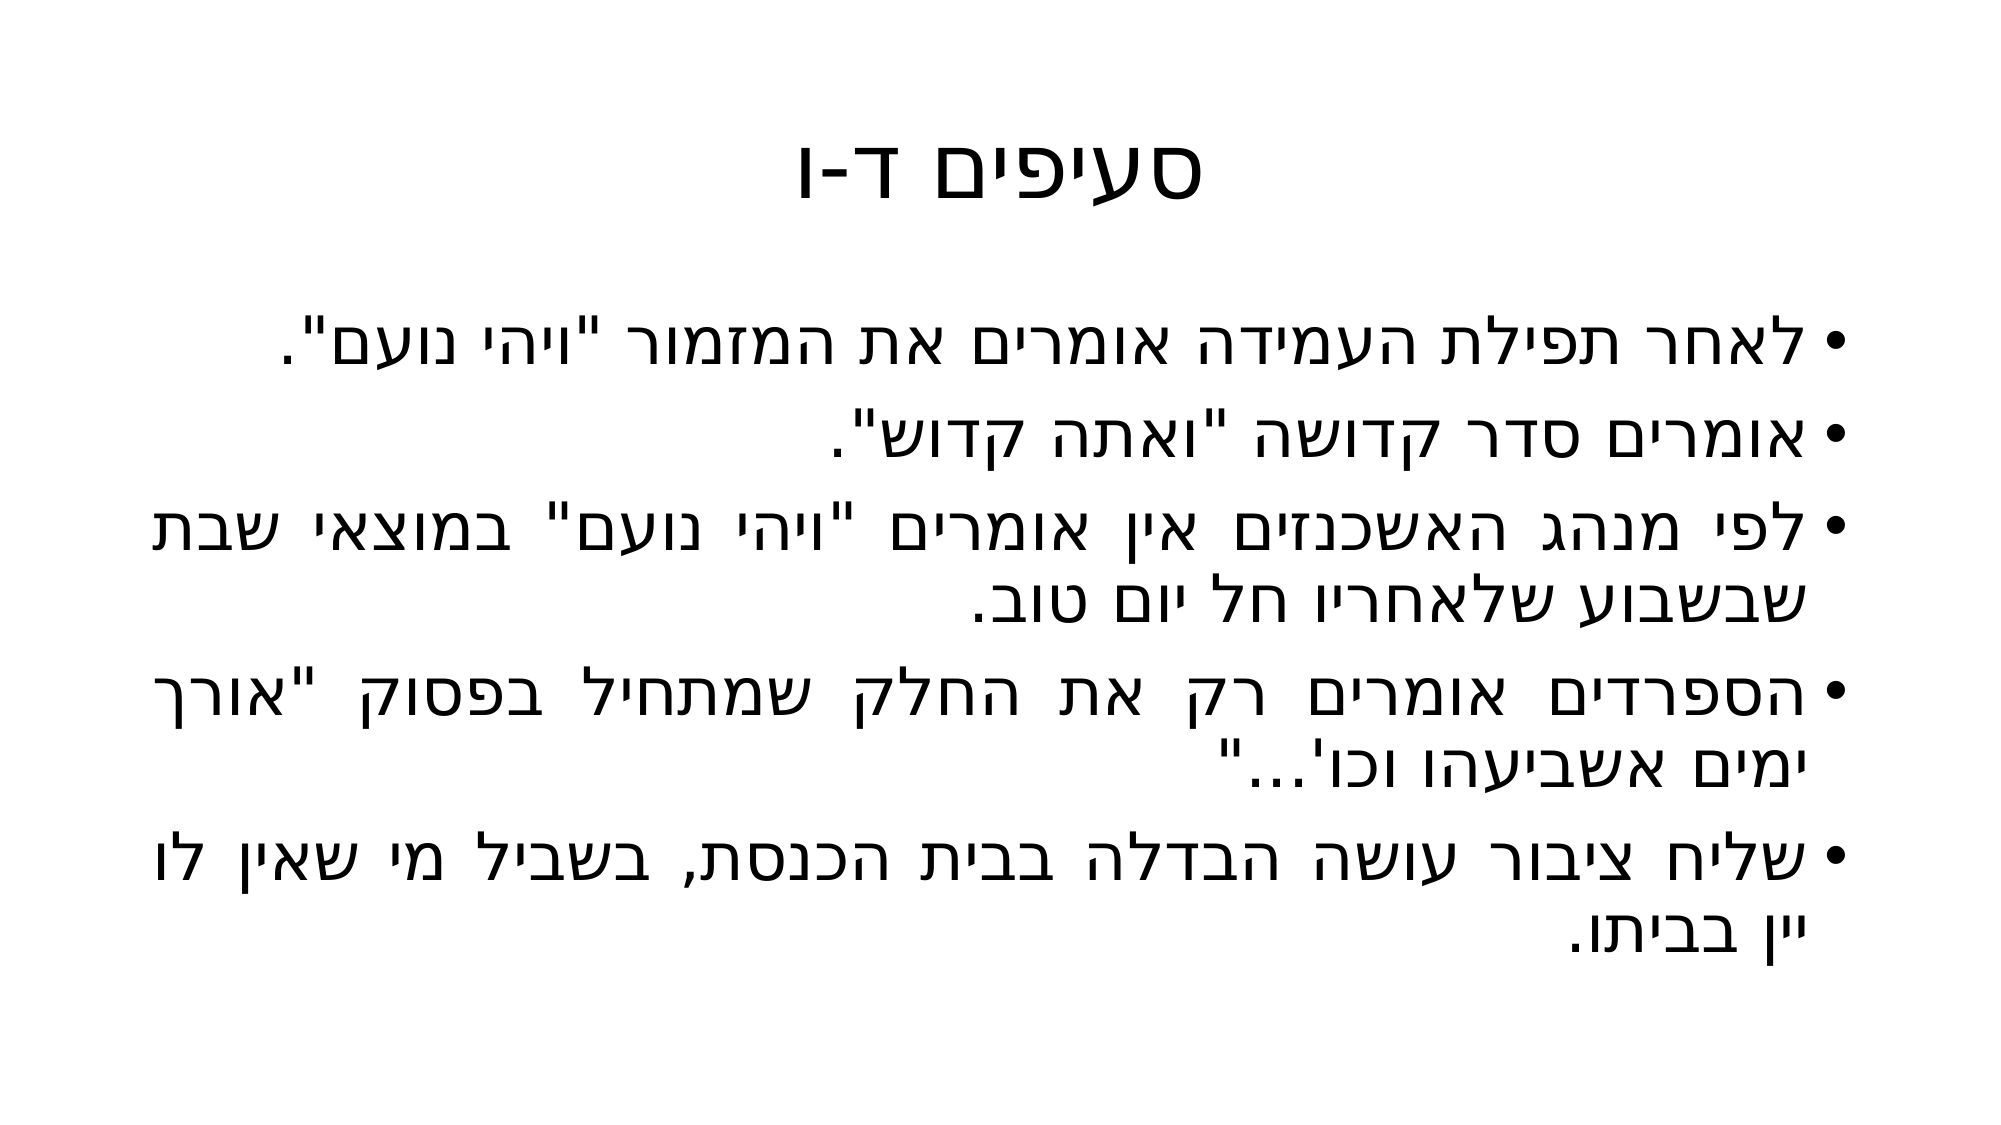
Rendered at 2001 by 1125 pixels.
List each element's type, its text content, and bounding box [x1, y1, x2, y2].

title סעיפים ד-ו [137, 59, 1863, 278]
list לאחר תפילת העמידה אומרים את המזמור "ויהי נועם". אומרים סדר קדושה "ואתה קדוש". לפי מנהג האשכנזים אין אומרים "ויהי נועם" במוצאי שבת שבשבוע שלאחריו חל יום טוב. הספרדים אומרים רק את החלק שמתחיל בפסוק "אורך ימים אשביעהו וכו'..." שליח ציבור עושה הבדלה בבית הכנסת, בשביל מי שאין לו יין בביתו. [137, 299, 1863, 1014]
